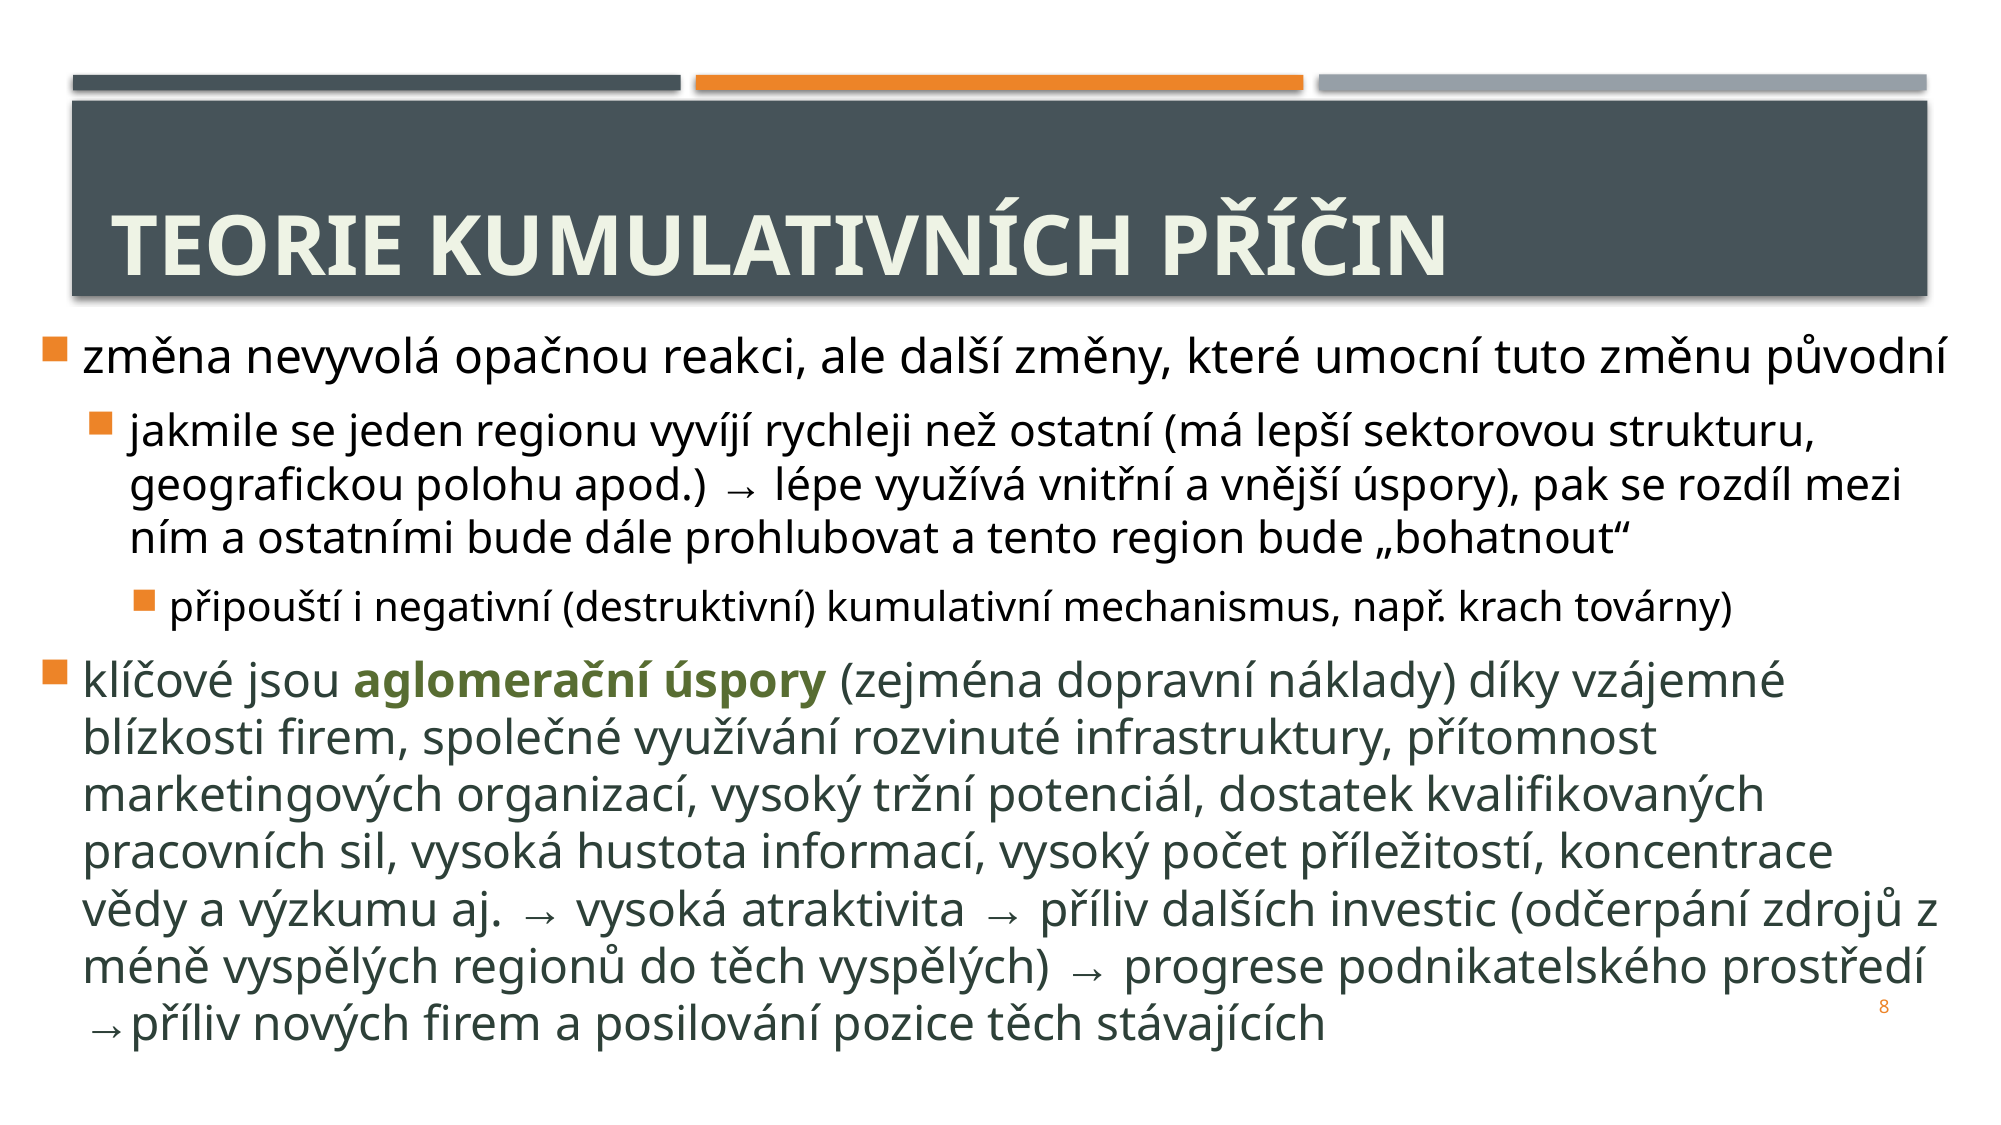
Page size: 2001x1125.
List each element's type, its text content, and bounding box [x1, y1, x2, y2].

list změna nevyvolá opačnou reakci, ale další změny, které umocní tuto změnu původní jakmile se jeden regionu vyvíjí rychleji než ostatní (má lepší sektorovou strukturu, geografickou polohu apod.) → lépe využívá vnitřní a vnější úspory), pak se rozdíl mezi ním a ostatními bude dále prohlubovat a tento region bude „bohatnout“ připouští i negativní (destruktivní) kumulativní mechanismus, např. krach továrny) klíčové jsou aglomerační úspory (zejména dopravní náklady) díky vzájemné blízkosti firem, společné využívání rozvinuté infrastruktury, přítomnost marketingových organizací, vysoký tržní potenciál, dostatek kvalifikovaných pracovních sil, vysoká hustota informací, vysoký počet příležitostí, koncentrace vědy a výzkumu aj. → vysoká atraktivita → příliv dalších investic (odčerpání zdrojů z méně vyspělých regionů do těch vyspělých) → progrese podnikatelského prostředí →příliv nových firem a posilování pozice těch stávajících [23, 318, 1966, 1106]
slide_number 8 [1732, 977, 1905, 1037]
title teorie kumulativních příčin [95, 133, 1905, 300]
